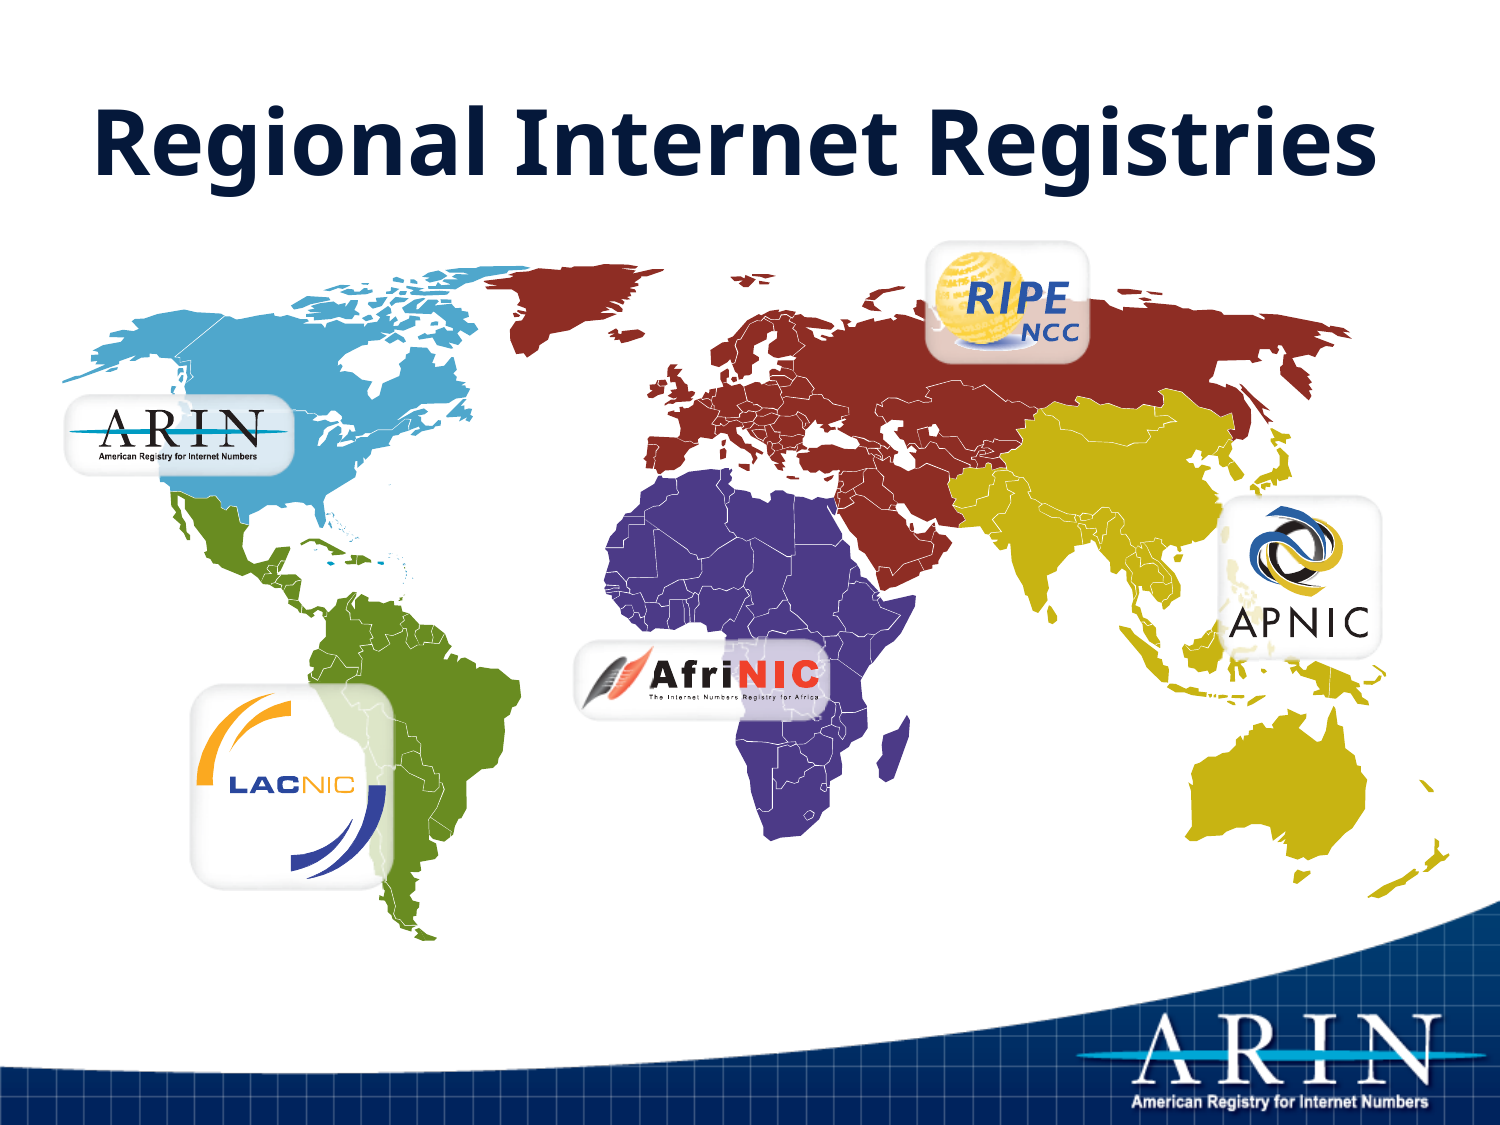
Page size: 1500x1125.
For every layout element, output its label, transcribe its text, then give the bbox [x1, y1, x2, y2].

title Regional Internet Registries [74, 44, 1426, 233]
picture [0, 240, 1500, 1125]
